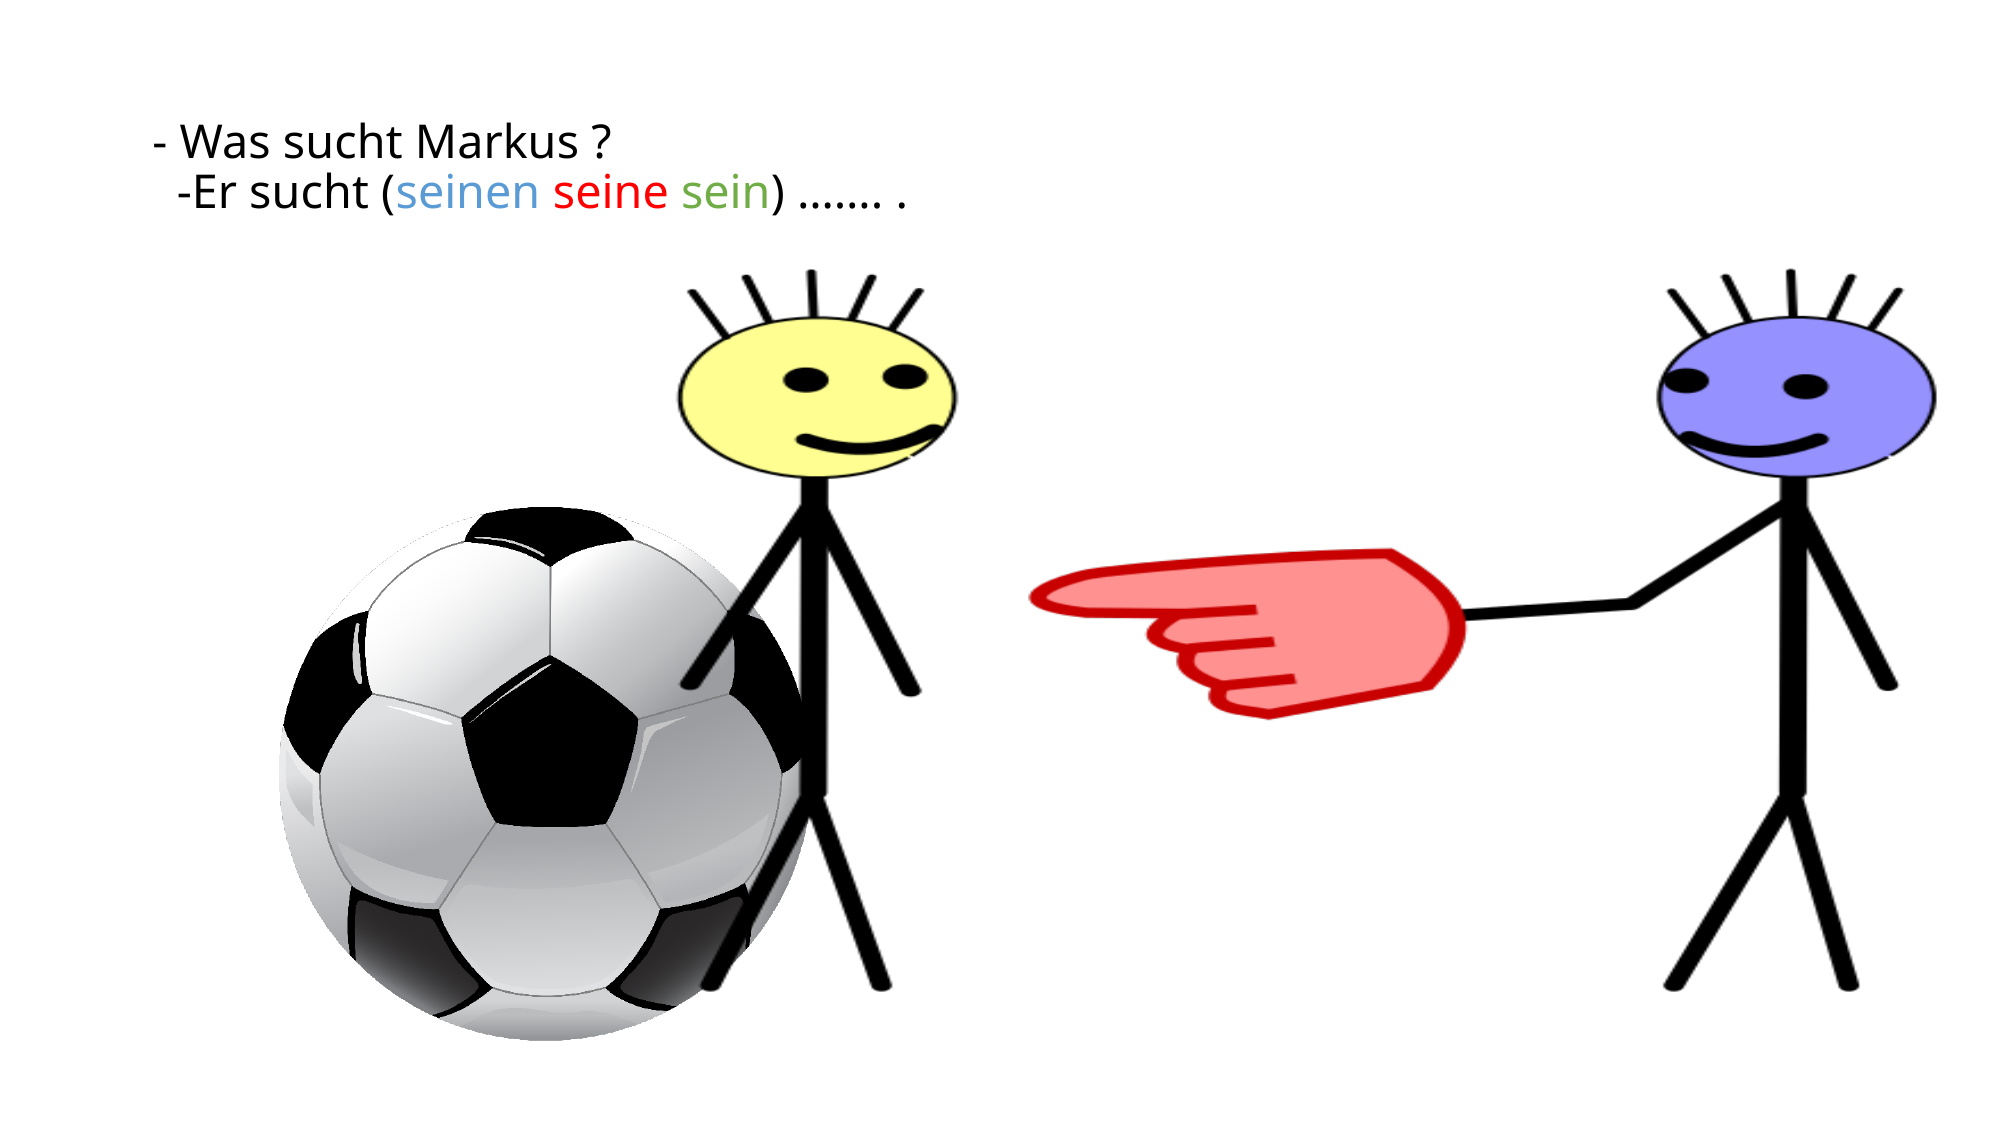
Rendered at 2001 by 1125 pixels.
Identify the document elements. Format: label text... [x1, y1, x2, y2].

title - Was sucht Markus ? -Er sucht (seinen seine sein) ……. . [137, 59, 1863, 278]
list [390, 226, 2000, 1021]
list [274, 502, 816, 1045]
